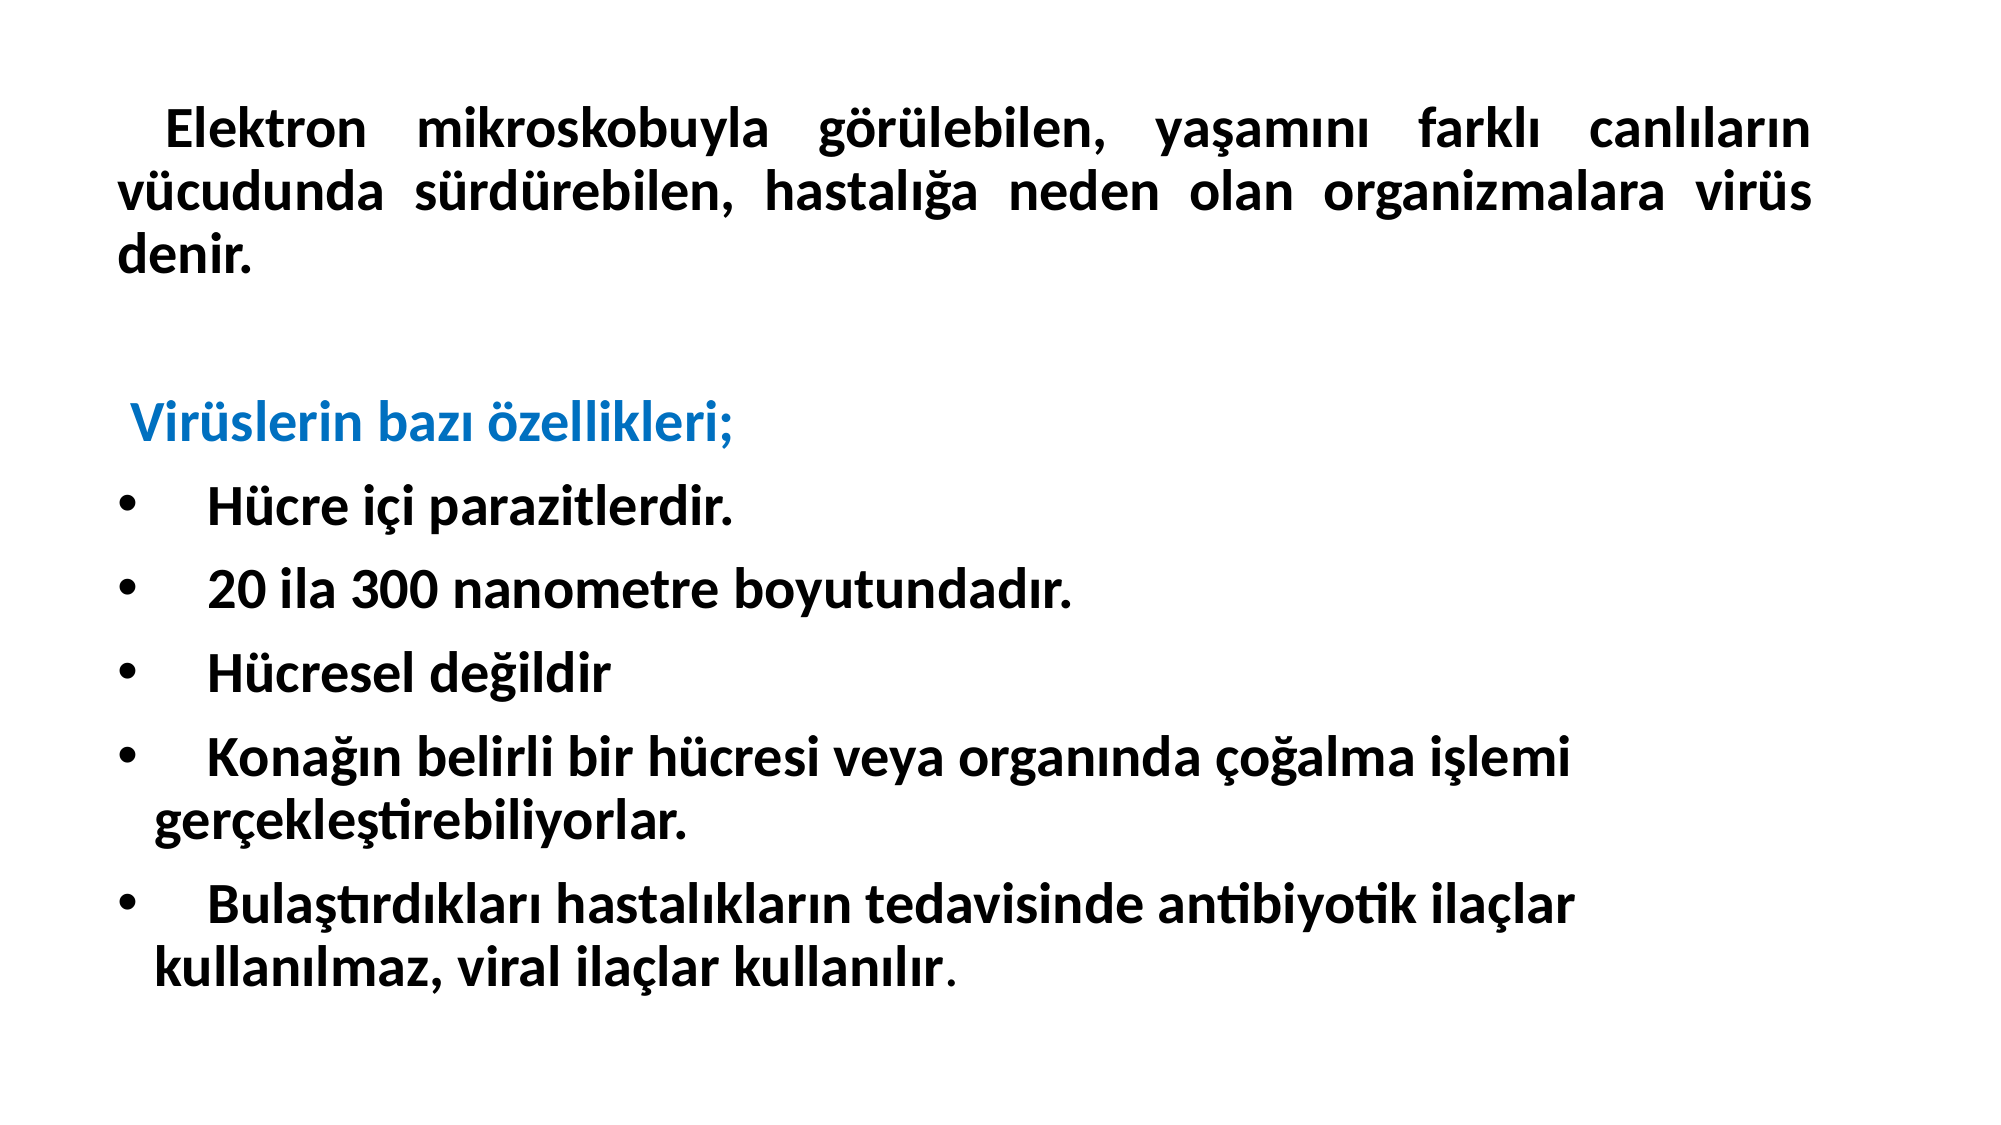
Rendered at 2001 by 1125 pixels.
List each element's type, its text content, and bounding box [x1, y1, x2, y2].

list Elektron mikroskobuyla görülebilen, yaşamını farklı canlıların vücudunda sürdürebilen, hastalığa neden olan organizmalara virüs denir. Virüslerin bazı özellikleri; Hücre içi parazitlerdir. 20 ila 300 nanometre boyutundadır. Hücresel değildir Konağın belirli bir hücresi veya organında çoğalma işlemi gerçekleştirebiliyorlar. Bulaştırdıkları hastalıkların tedavisinde antibiyotik ilaçlar kullanılmaz, viral ilaçlar kullanılır. [102, 90, 1828, 1053]
